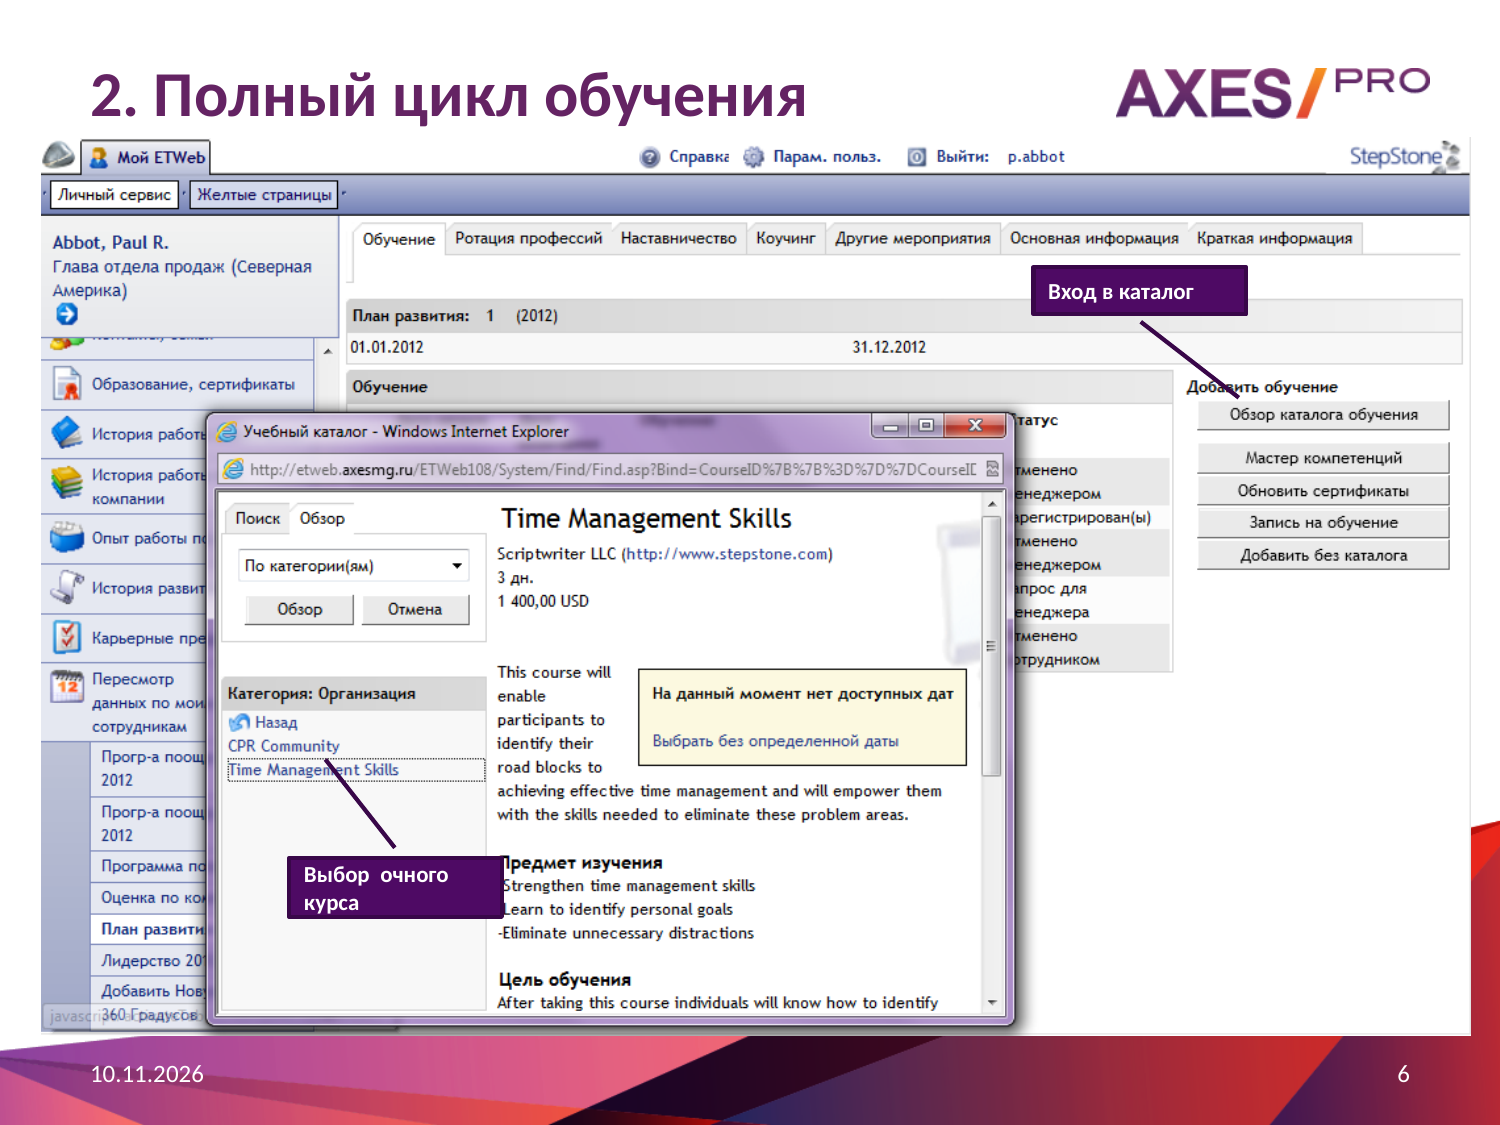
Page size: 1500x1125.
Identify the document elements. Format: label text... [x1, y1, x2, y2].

picture [1116, 68, 1430, 119]
slide_number 6 [1074, 1045, 1425, 1103]
picture [0, 136, 1500, 1125]
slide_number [75, 1045, 425, 1103]
title 2. Полный цикл обучения [75, 45, 1093, 135]
